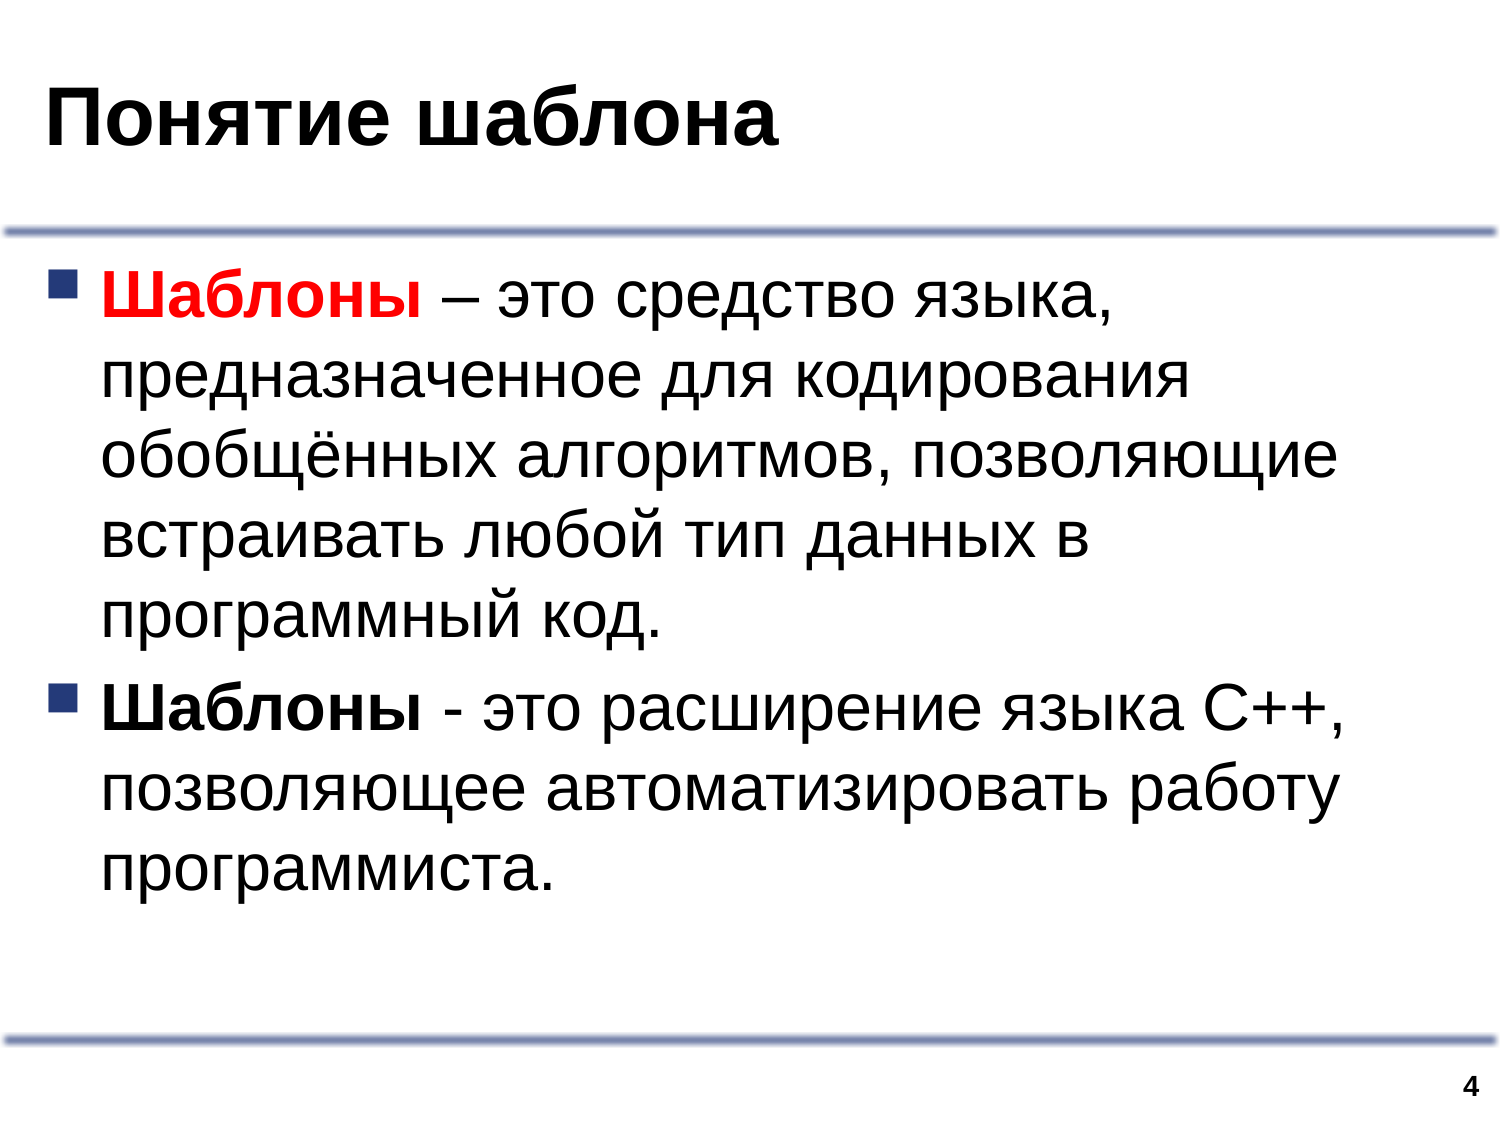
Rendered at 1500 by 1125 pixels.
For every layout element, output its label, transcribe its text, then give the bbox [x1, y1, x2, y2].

title Понятие шаблона [29, 0, 1470, 225]
list Шаблоны – это средство языка, предназначенное для кодирования обобщённых алгоритмов, позволяющие встраивать любой тип данных в программный код. Шаблоны - это расширение языка C++, позволяющее автоматизировать работу программиста. [29, 243, 1470, 1004]
slide_number 3 [1143, 1034, 1495, 1111]
